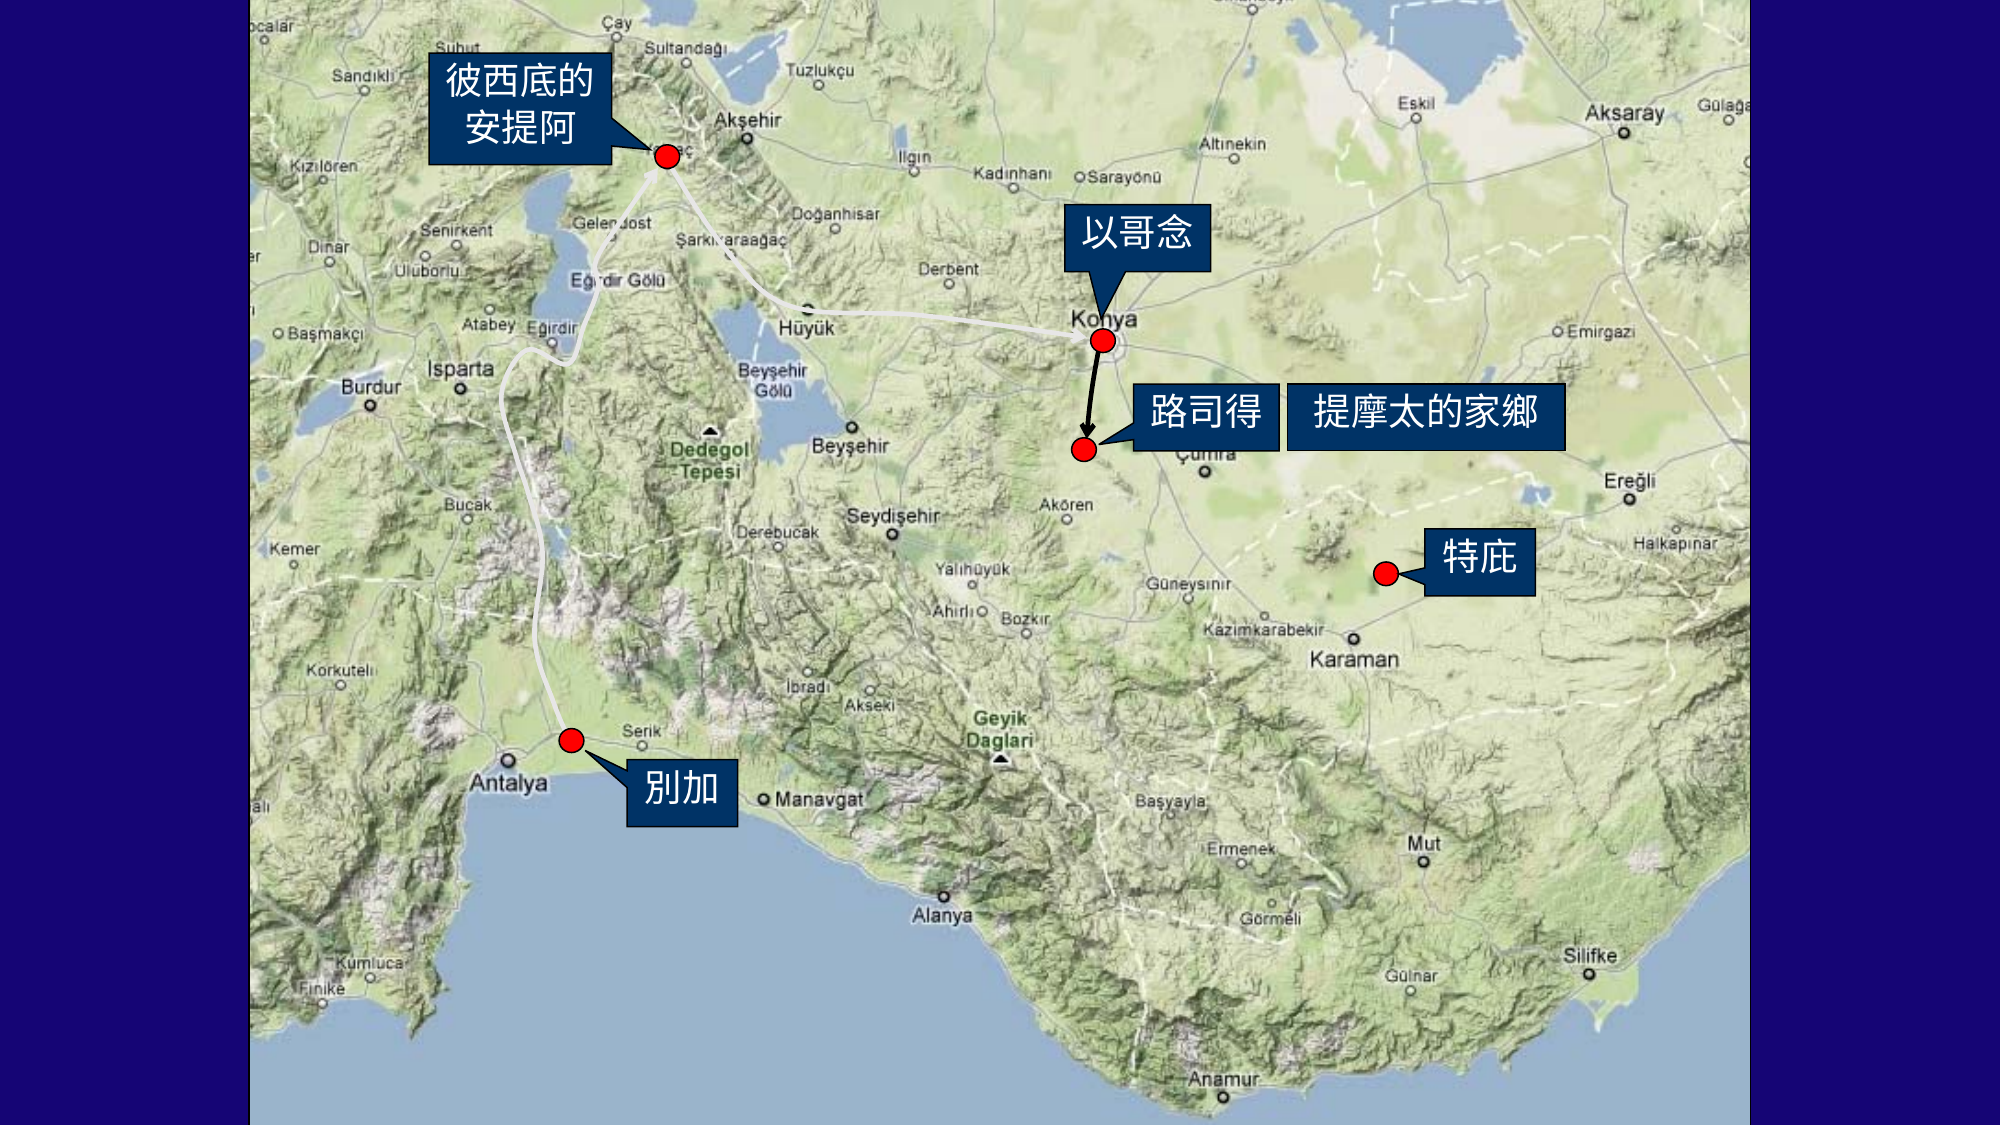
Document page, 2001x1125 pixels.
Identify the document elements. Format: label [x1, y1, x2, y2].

picture [249, 0, 1750, 1125]
